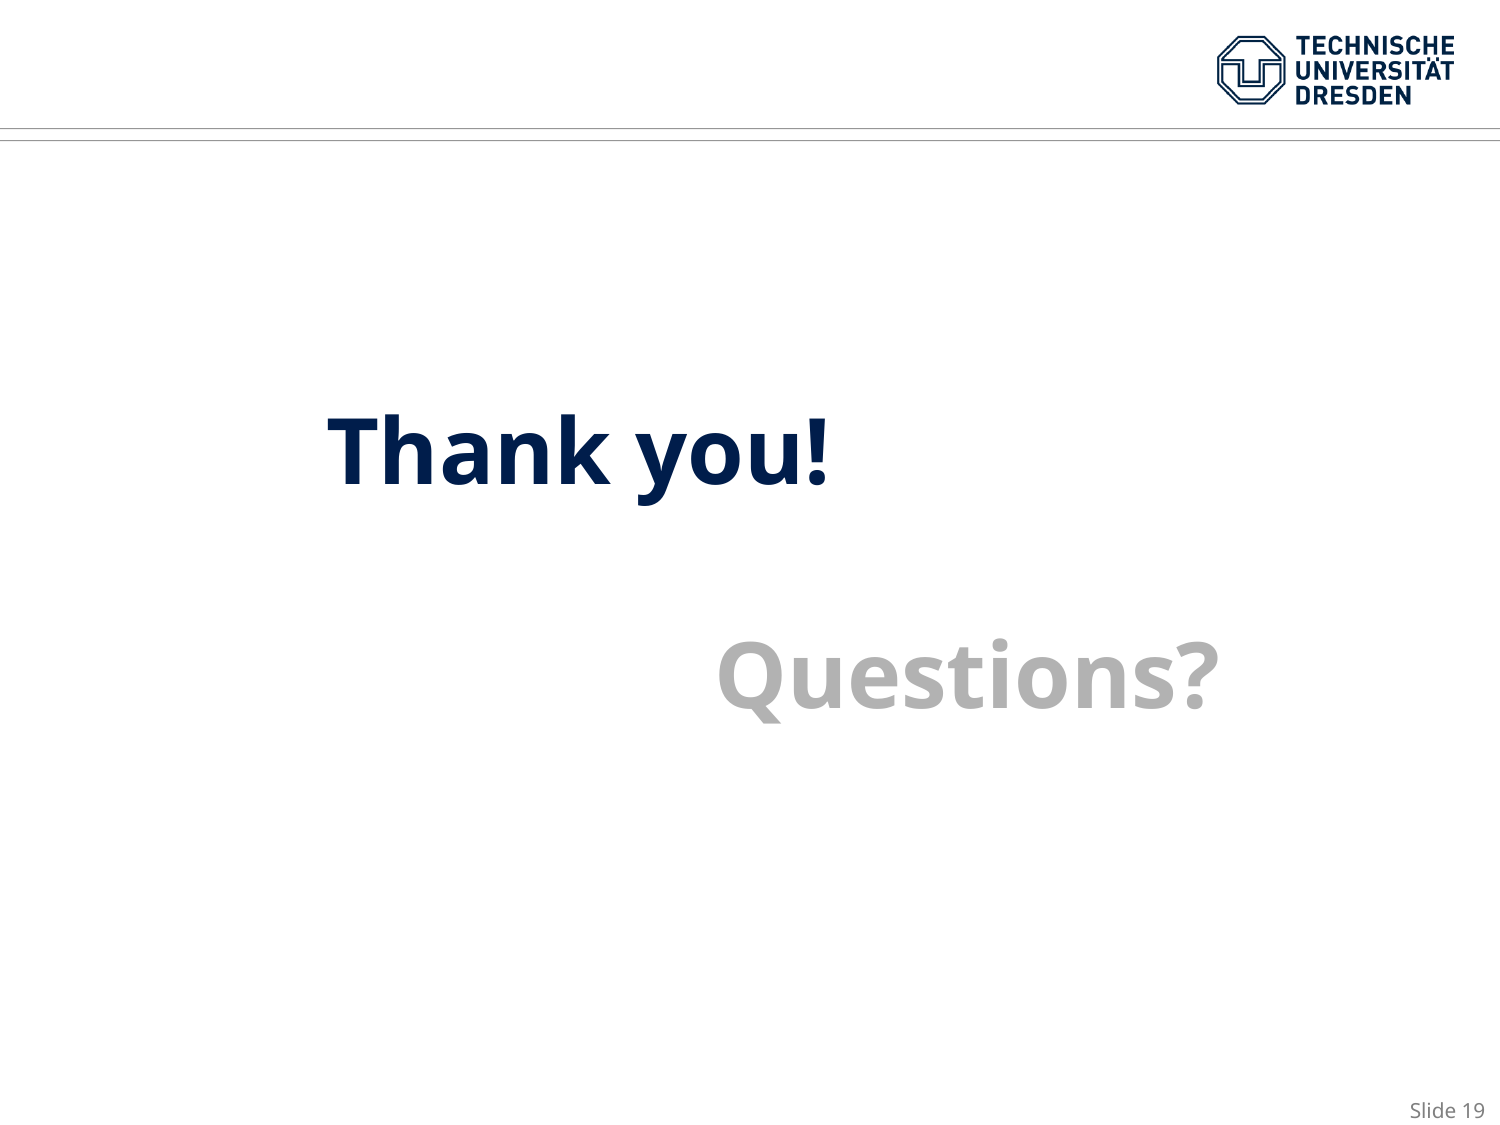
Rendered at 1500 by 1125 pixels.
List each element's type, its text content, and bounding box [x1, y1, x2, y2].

text_box Thank you! [311, 385, 847, 511]
picture [1216, 35, 1454, 105]
text_box Questions? [699, 609, 1237, 735]
